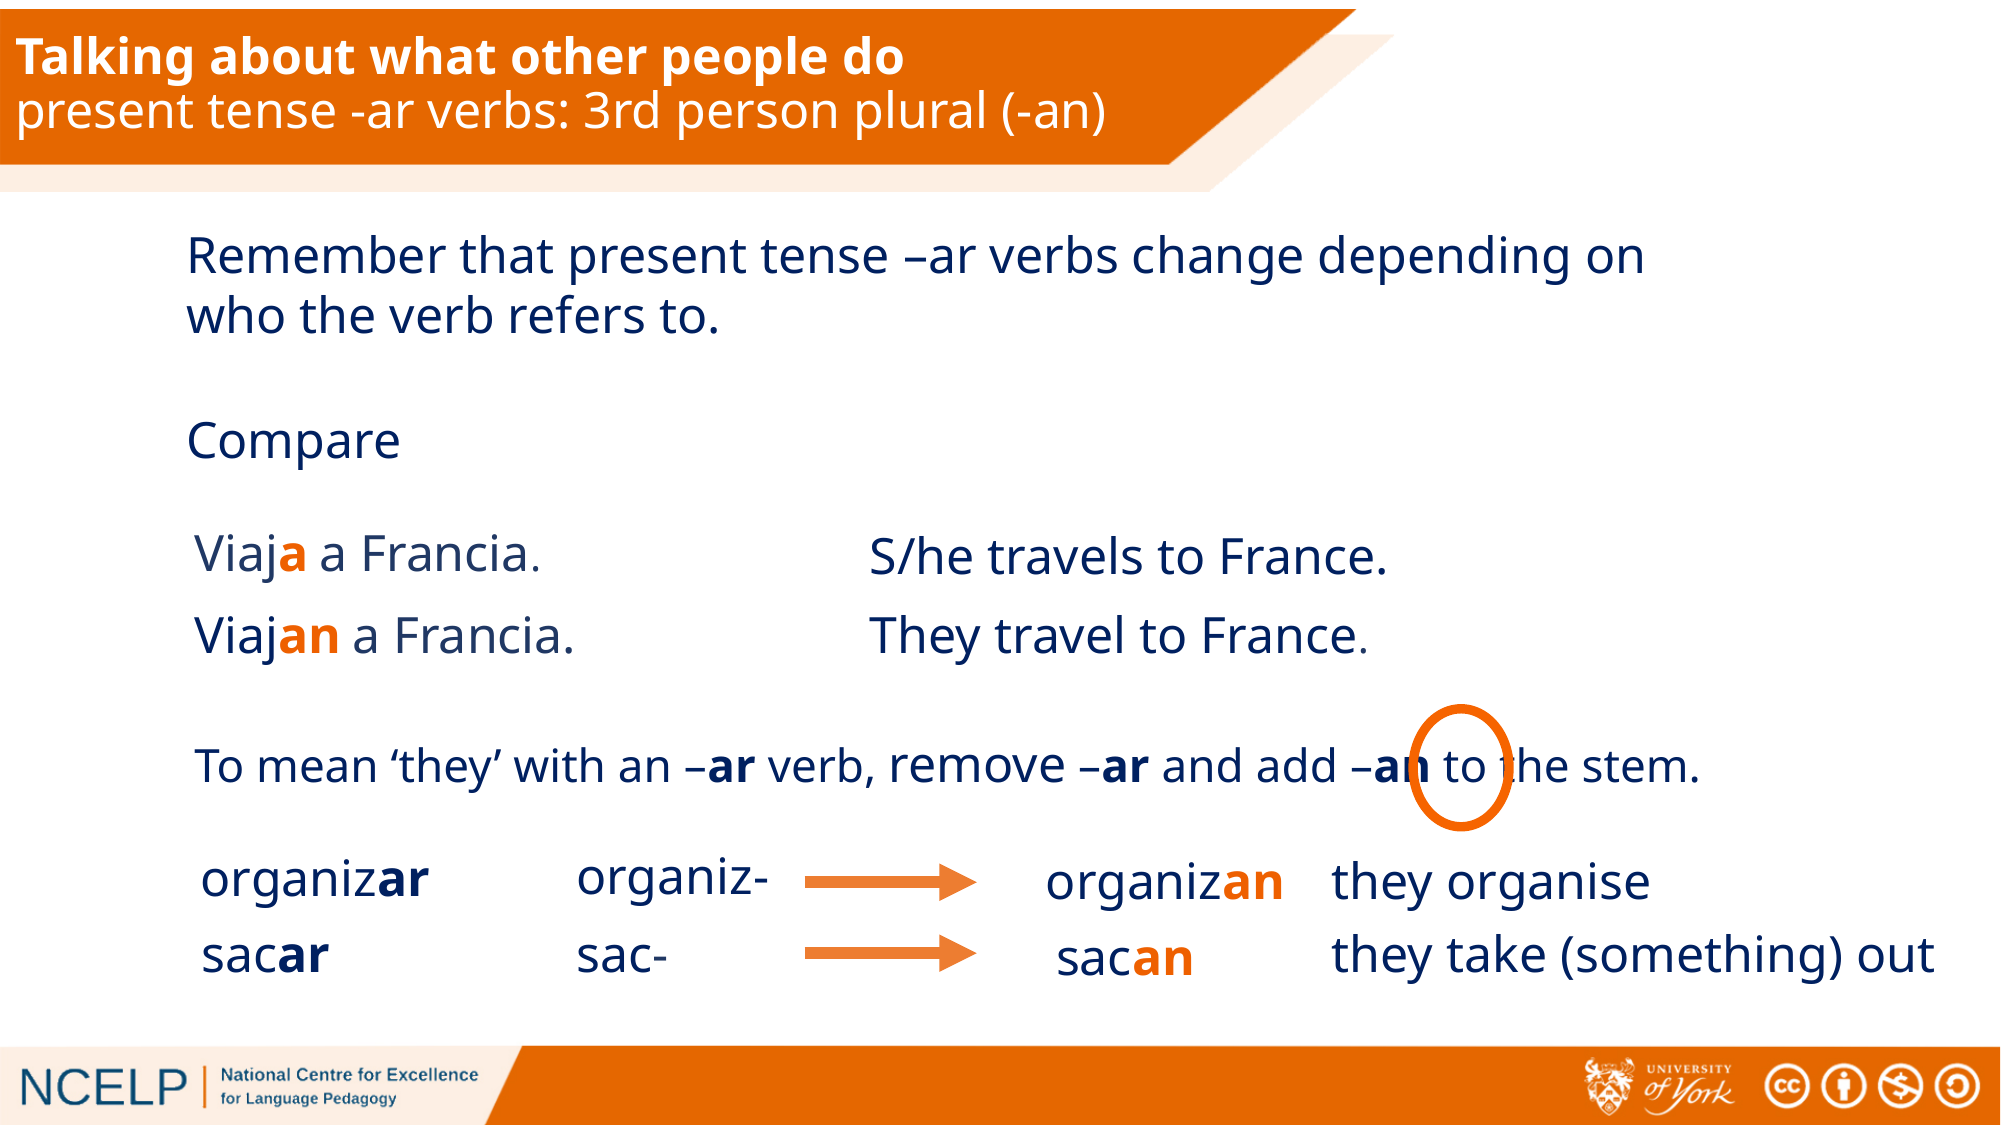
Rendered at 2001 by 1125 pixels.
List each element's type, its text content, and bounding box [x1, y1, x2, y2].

text_box organizan [1030, 842, 1317, 918]
text_box sacar [187, 914, 565, 990]
text_box they organise [1317, 842, 1775, 915]
text_box Compare [171, 400, 646, 476]
text_box they take (something) out [1317, 915, 2000, 990]
text_box organizar [185, 839, 564, 914]
text_box sacan [1041, 918, 1345, 993]
text_box To mean ‘they’ with an –ar verb, remove –ar and add –an to the stem. [1497, 725, 1856, 800]
text_box sac- [561, 915, 940, 991]
text_box Viajan a Francia. [179, 596, 638, 671]
text_box Remember that present tense –ar verbs change depending on who the verb refers to. [171, 216, 1764, 352]
text_box organiz- [561, 836, 940, 912]
picture [0, 0, 2001, 1125]
text_box S/he travels to France. [854, 516, 1531, 592]
text_box To mean ‘they’ with an –ar verb, remove –ar and add –an to the stem. [179, 725, 1425, 800]
text_box [1412, 707, 1511, 828]
text_box Viaja a Francia. [179, 513, 638, 589]
text_box They travel to France. [854, 596, 1454, 671]
title Talking about what other people do present tense -ar verbs: 3rd person plural (-an) [0, 13, 1720, 217]
